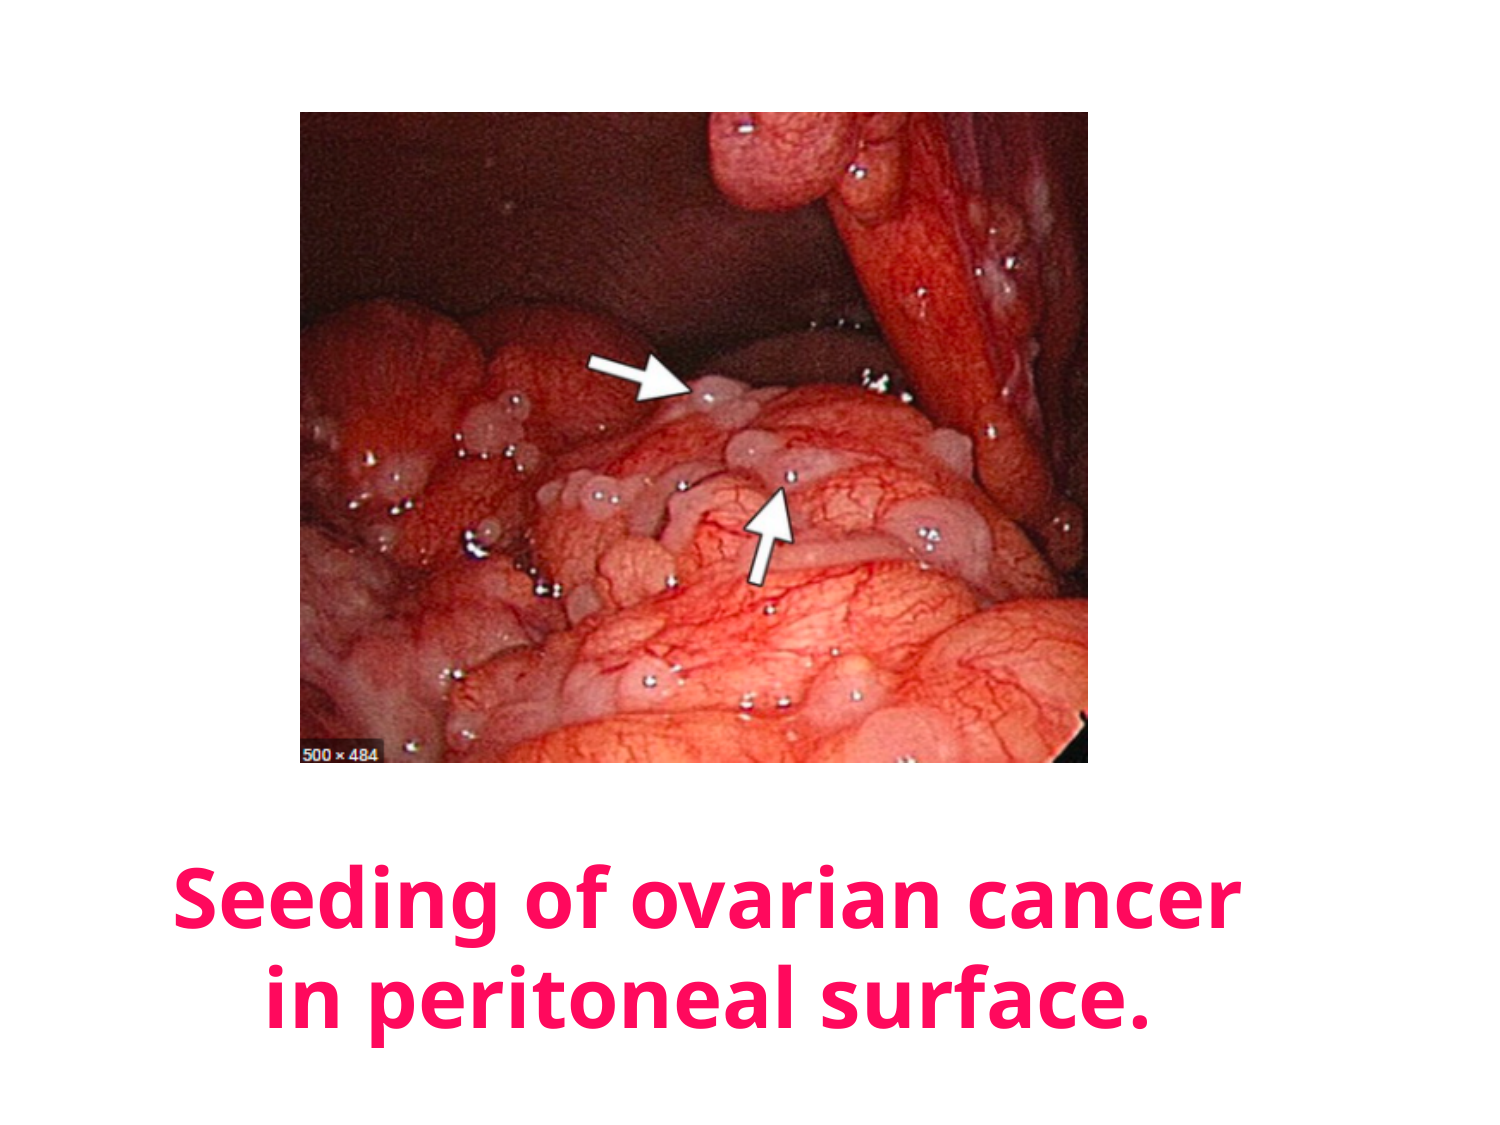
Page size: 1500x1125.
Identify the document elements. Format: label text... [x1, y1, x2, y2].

text_box Seeding of ovarian cancer in peritoneal surface. [157, 837, 1260, 1053]
picture [299, 112, 1088, 763]
